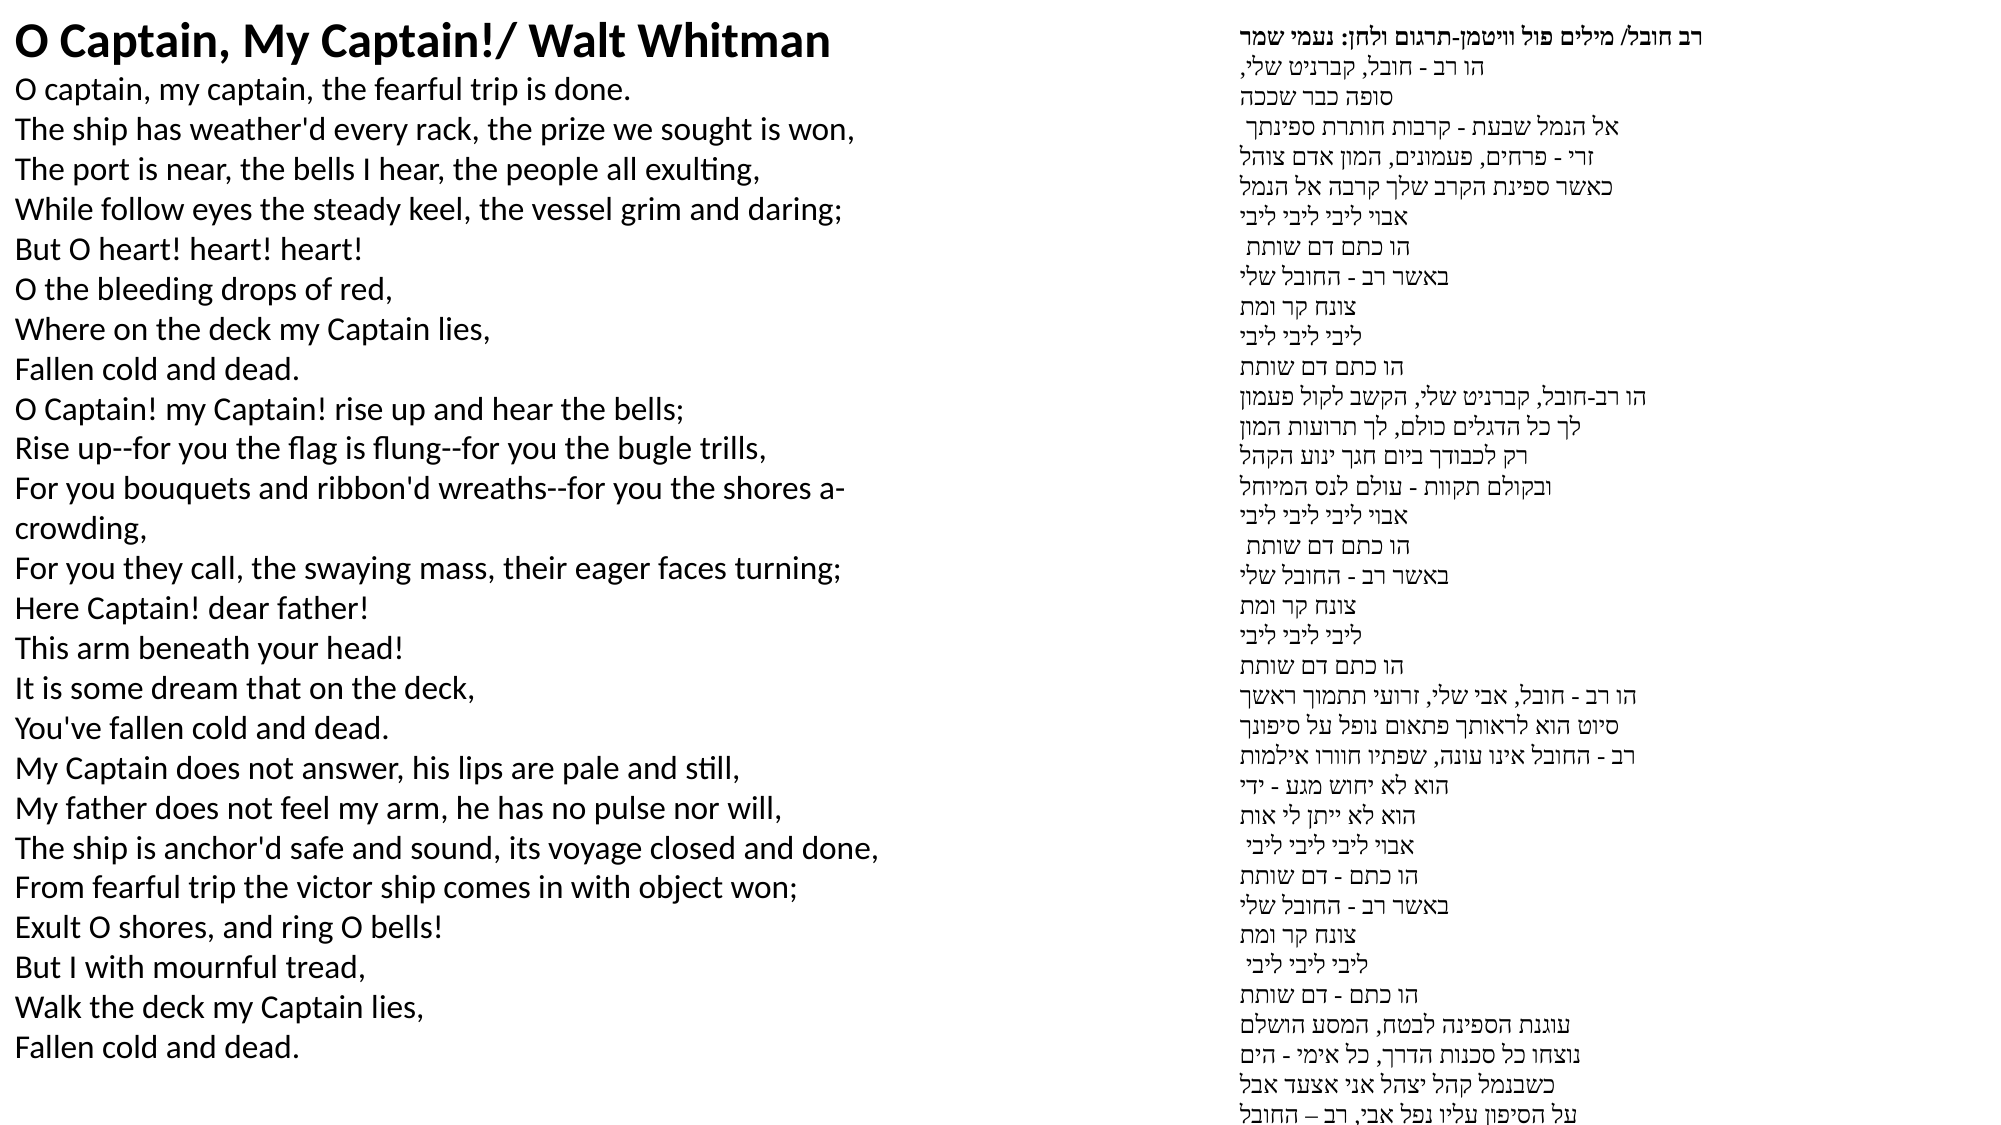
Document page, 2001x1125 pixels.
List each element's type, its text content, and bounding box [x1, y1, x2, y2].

text_box O Captain, My Captain!/ Walt Whitman O captain, my captain, the fearful trip is done. The ship has weather'd every rack, the prize we sought is won, The port is near, the bells I hear, the people all exulting, While follow eyes the steady keel, the vessel grim and daring; But O heart! heart! heart! O the bleeding drops of red, Where on the deck my Captain lies, Fallen cold and dead. O Captain! my Captain! rise up and hear the bells; Rise up--for you the flag is flung--for you the bugle trills, For you bouquets and ribbon'd wreaths--for you the shores a-crowding, For you they call, the swaying mass, their eager faces turning; Here Captain! dear father! This arm beneath your head! It is some dream that on the deck, You've fallen cold and dead. My Captain does not answer, his lips are pale and still, My father does not feel my arm, he has no pulse nor will, The ship is anchor'd safe and sound, its voyage closed and done, From fearful trip the victor ship comes in with object won; Exult O shores, and ring O bells! But I with mournful tread, Walk the deck my Captain lies, Fallen cold and dead. [0, 0, 965, 1073]
text_box רב חובל/ מילים פול וויטמן-תרגום ולחן: נעמי שמר הו רב - חובל, קברניט שלי, סופה כבר שככה אל הנמל שבעת - קרבות חותרת ספינתך זרי - פרחים, פעמונים, המון אדם צוהל כאשר ספינת הקרב שלך קרבה אל הנמל אבוי ליבי ליבי ליבי הו כתם דם שותת באשר רב - החובל שלי צונח קר ומת ליבי ליבי ליבי הו כתם דם שותת הו רב-חובל, קברניט שלי, הקשב לקול פעמון לך כל הדגלים כולם, לך תרועות המון רק לכבודך ביום חגך ינוע הקהל ובקולם תקוות - עולם לנס המיוחל אבוי ליבי ליבי ליבי הו כתם דם שותת באשר רב - החובל שלי צונח קר ומת ליבי ליבי ליבי הו כתם דם שותת הו רב - חובל, אבי שלי, זרועי תתמוך ראשך סיוט הוא לראותך פתאום נופל על סיפונך רב - החובל אינו עונה, שפתיו חוורו אילמות הוא לא יחוש מגע - ידי הוא לא ייתן לי אות אבוי ליבי ליבי ליבי הו כתם - דם שותת באשר רב - החובל שלי צונח קר ומת ליבי ליבי ליבי הו כתם - דם שותת עוגנת הספינה לבטח, המסע הושלם נוצחו כל סכנות הדרך, כל אימי - הים כשבנמל קהל יצהל אני אצעד אבל על הסיפון עליו נפל אבי, רב – החובל [1224, 13, 1865, 1125]
